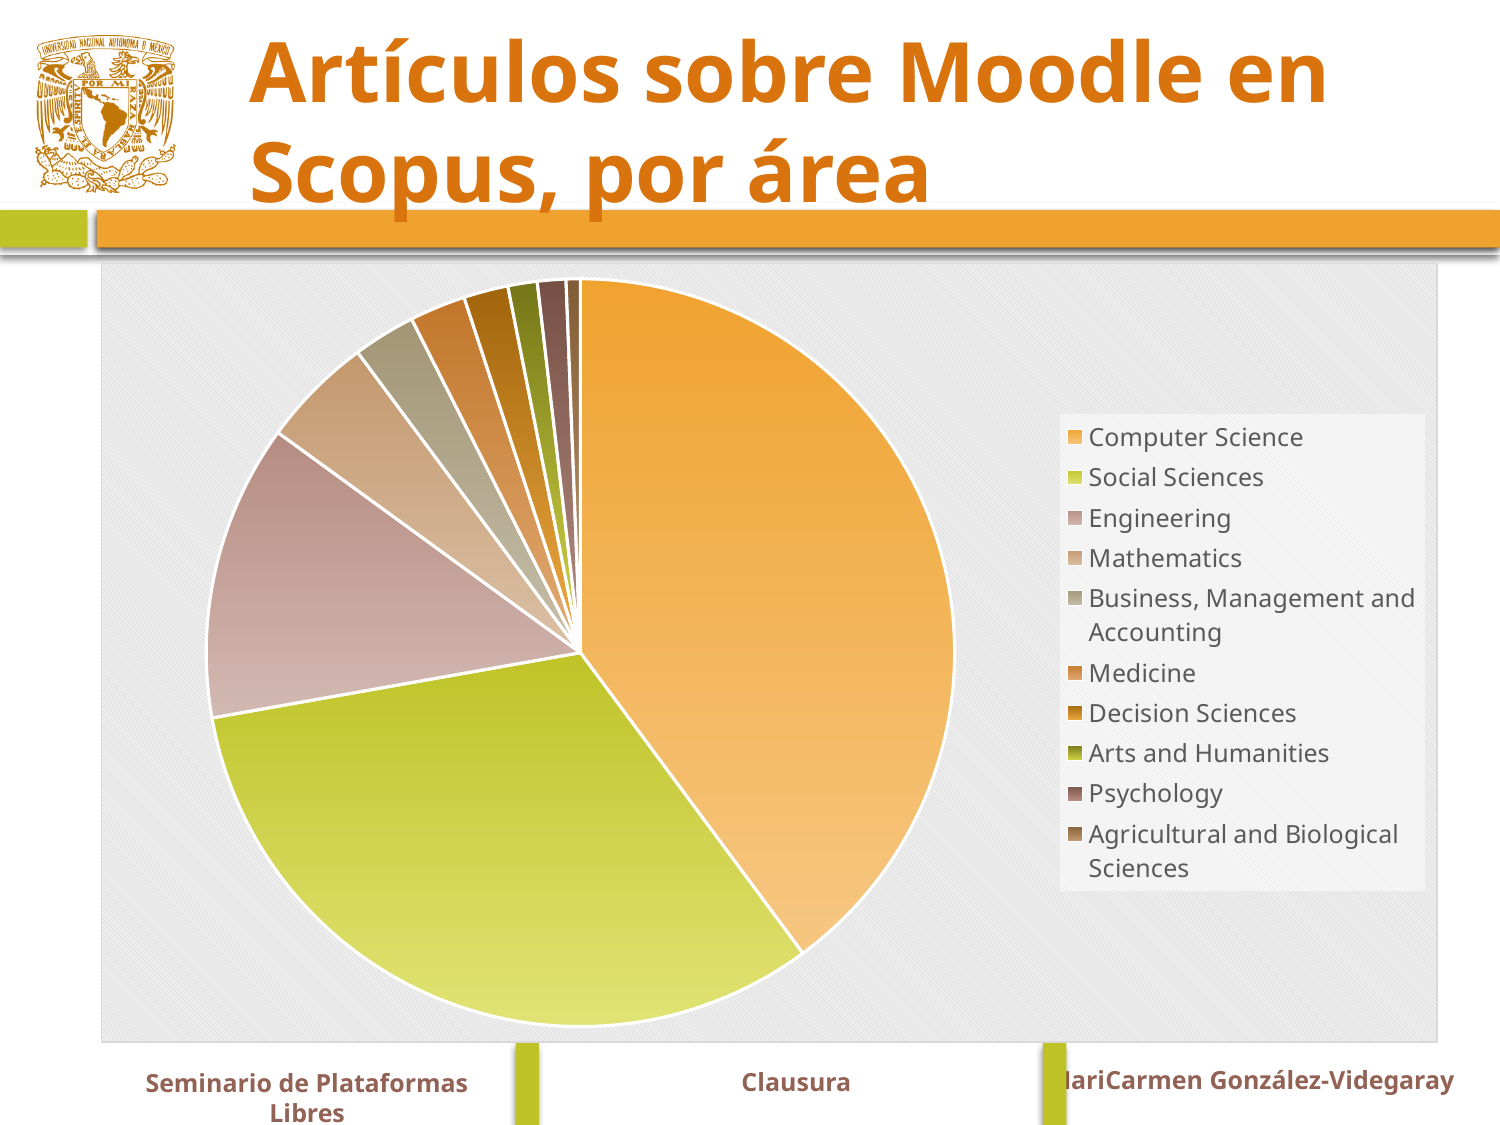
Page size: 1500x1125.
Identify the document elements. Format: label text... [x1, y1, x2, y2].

chart [100, 262, 1439, 1044]
title Artículos sobre Moodle en Scopus, por área [234, 37, 1438, 200]
